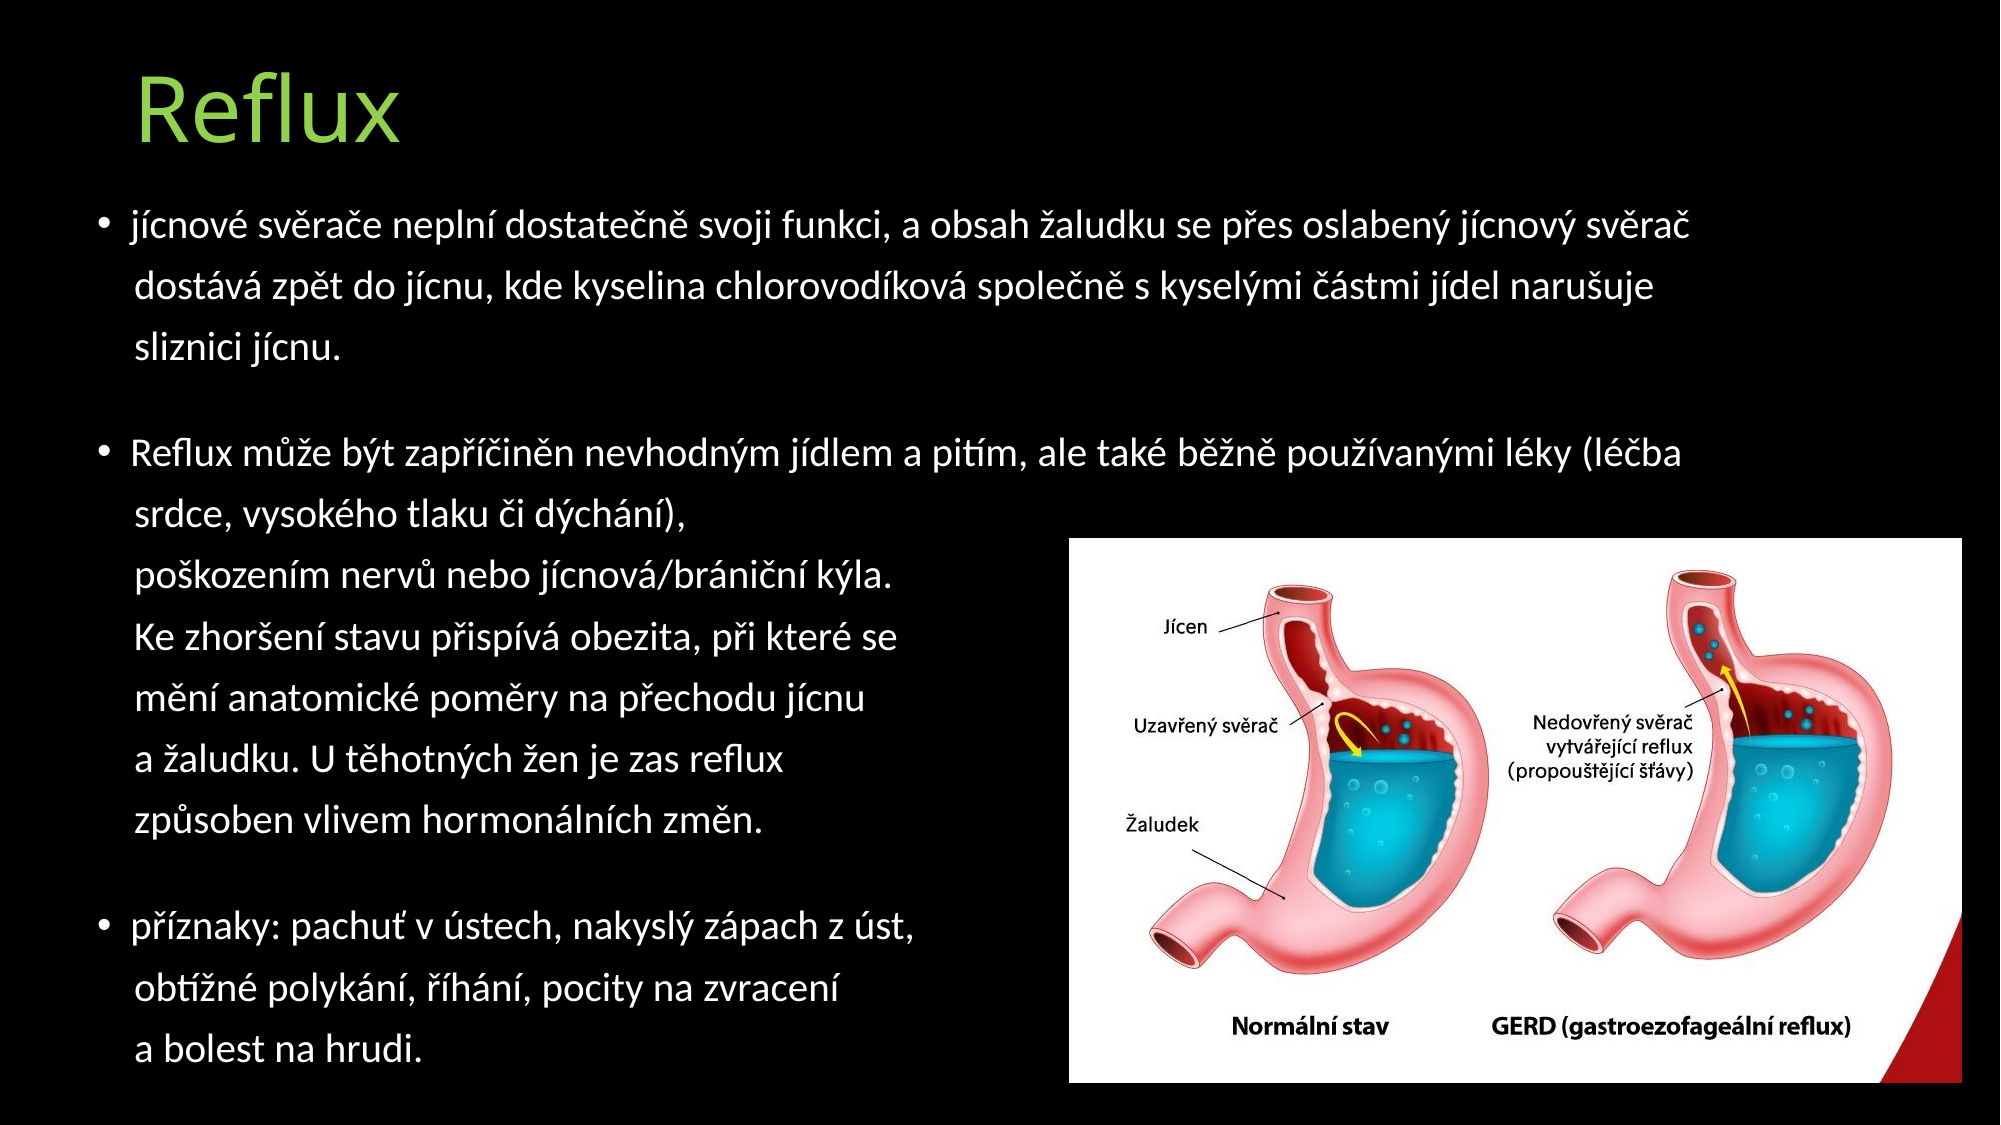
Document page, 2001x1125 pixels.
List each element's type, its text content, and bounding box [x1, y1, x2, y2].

list jícnové svěrače neplní dostatečně svoji funkci, a obsah žaludku se přes oslabený jícnový svěrač dostává zpět do jícnu, kde kyselina chlorovodíková společně s kyselými částmi jídel narušuje sliznici jícnu. Reflux může být zapříčiněn nevhodným jídlem a pitím, ale také běžně používanými léky (léčba srdce, vysokého tlaku či dýchání), poškozením nervů nebo jícnová/brániční kýla. Ke zhoršení stavu přispívá obezita, při které se mění anatomické poměry na přechodu jícnu a žaludku. U těhotných žen je zas reflux způsoben vlivem hormonálních změn. příznaky: pachuť v ústech, nakyslý zápach z úst, obtížné polykání, říhání, pocity na zvracení a bolest na hrudi. [82, 195, 1918, 1081]
picture [1069, 538, 1962, 1083]
title Reflux [118, 4, 1844, 195]
